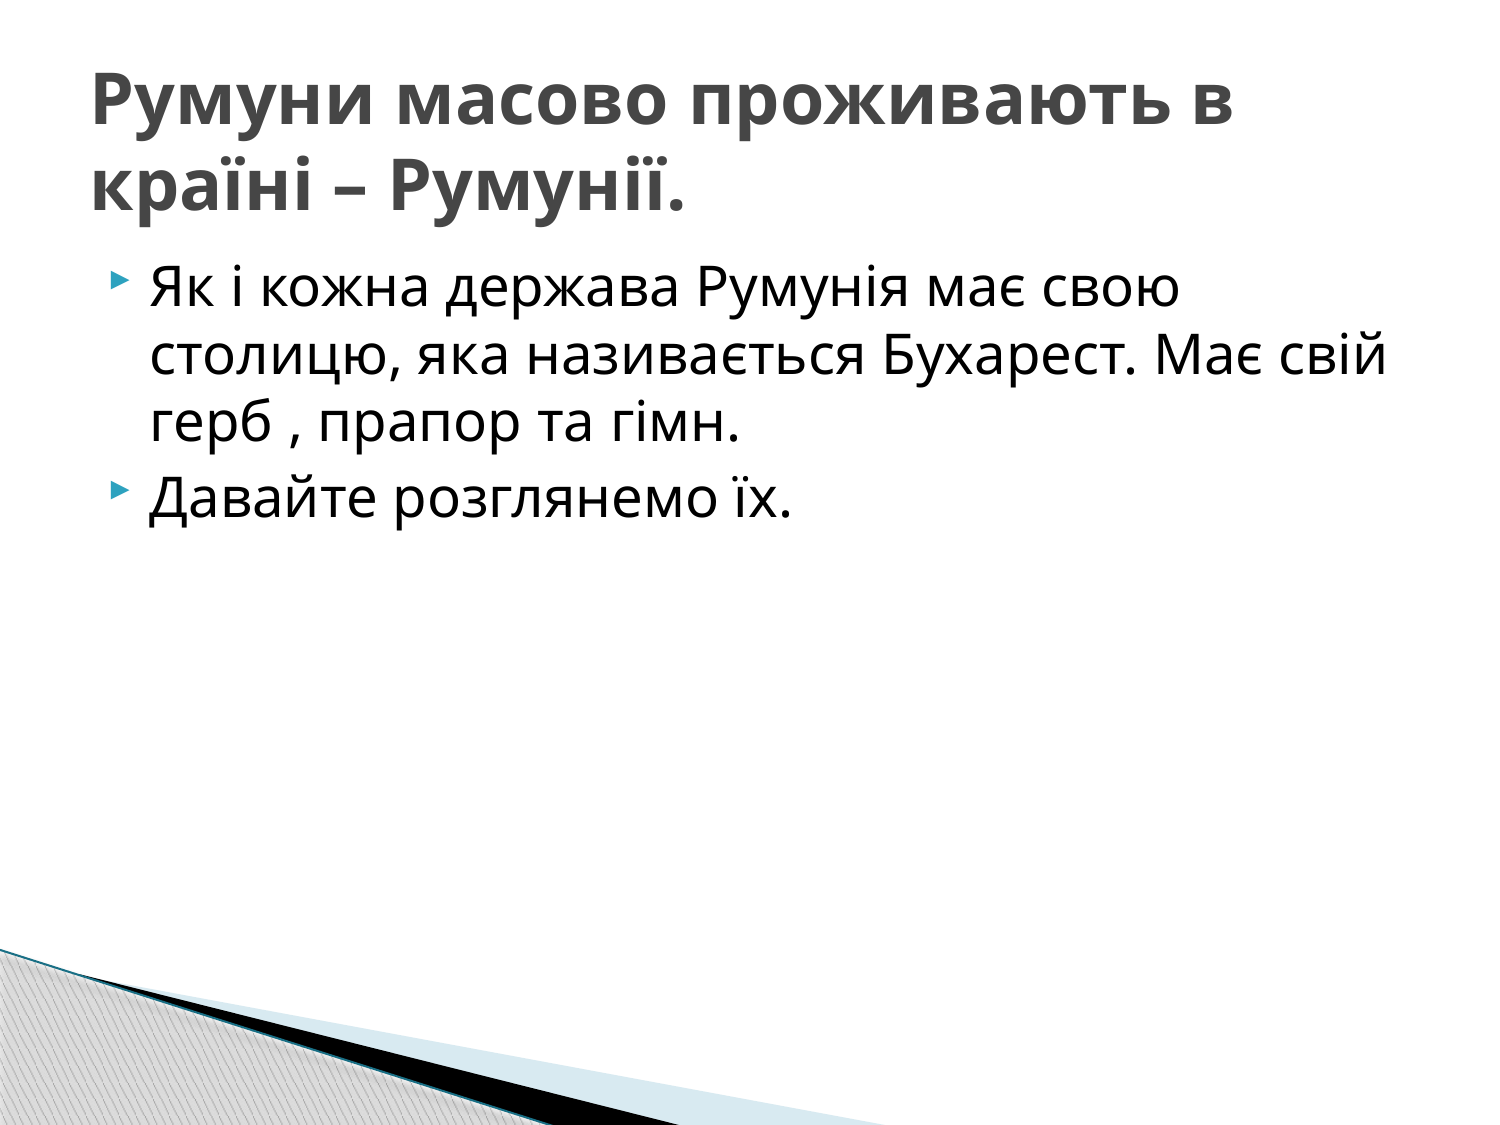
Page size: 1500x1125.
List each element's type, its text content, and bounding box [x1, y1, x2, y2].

list Як і кожна держава Румунія має свою столицю, яка називається Бухарест. Має свій герб , прапор та гімн. Давайте розглянемо їх. [75, 243, 1425, 986]
title Румуни масово проживають в країні – Румунії. [75, 45, 1425, 233]
